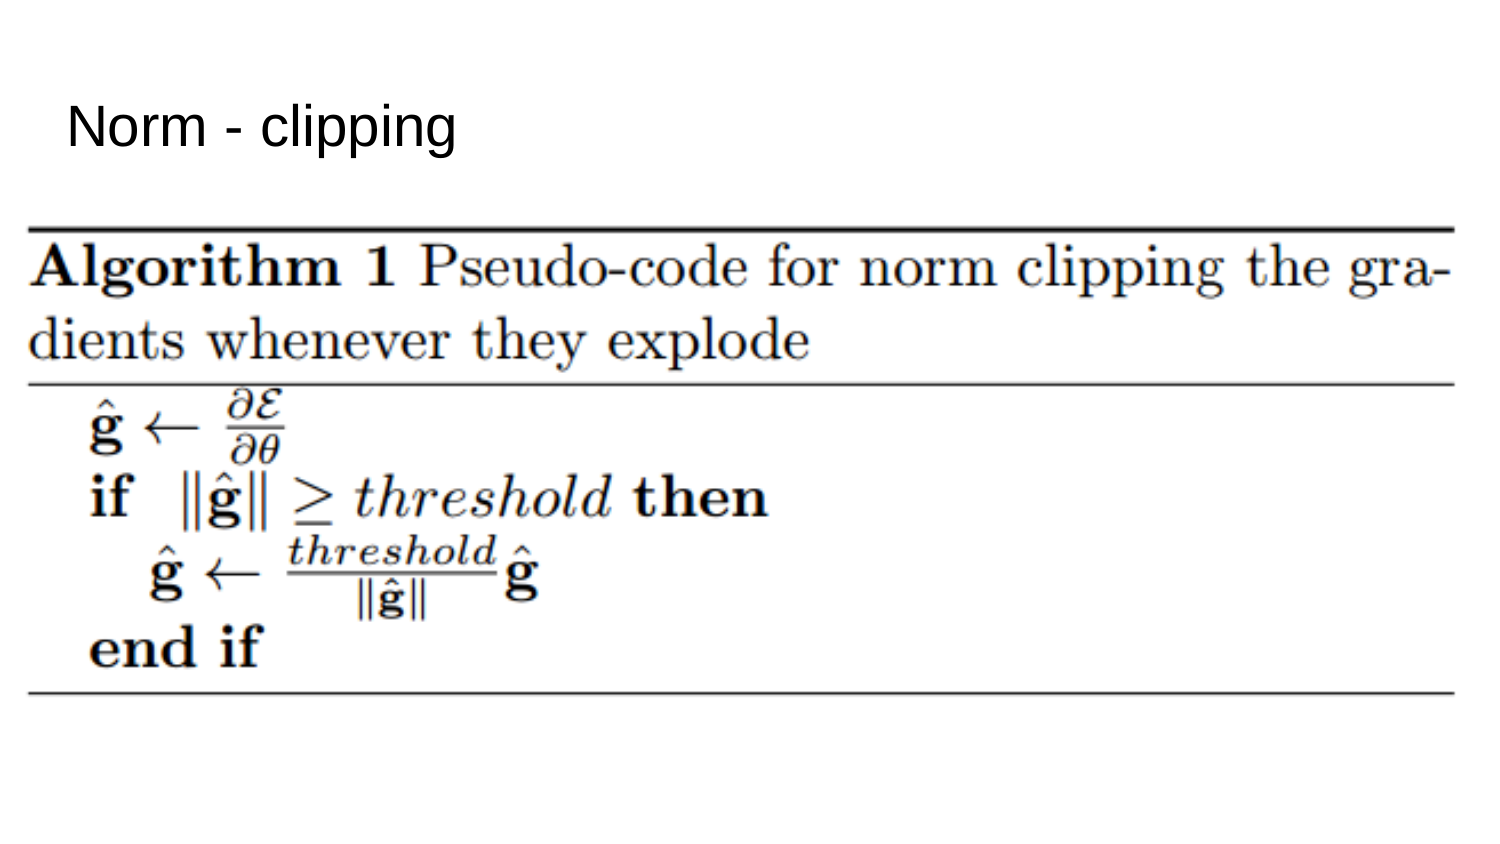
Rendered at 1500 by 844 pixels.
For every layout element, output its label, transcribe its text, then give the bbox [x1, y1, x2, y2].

picture [3, 212, 1485, 712]
title Norm - clipping [51, 72, 1449, 167]
